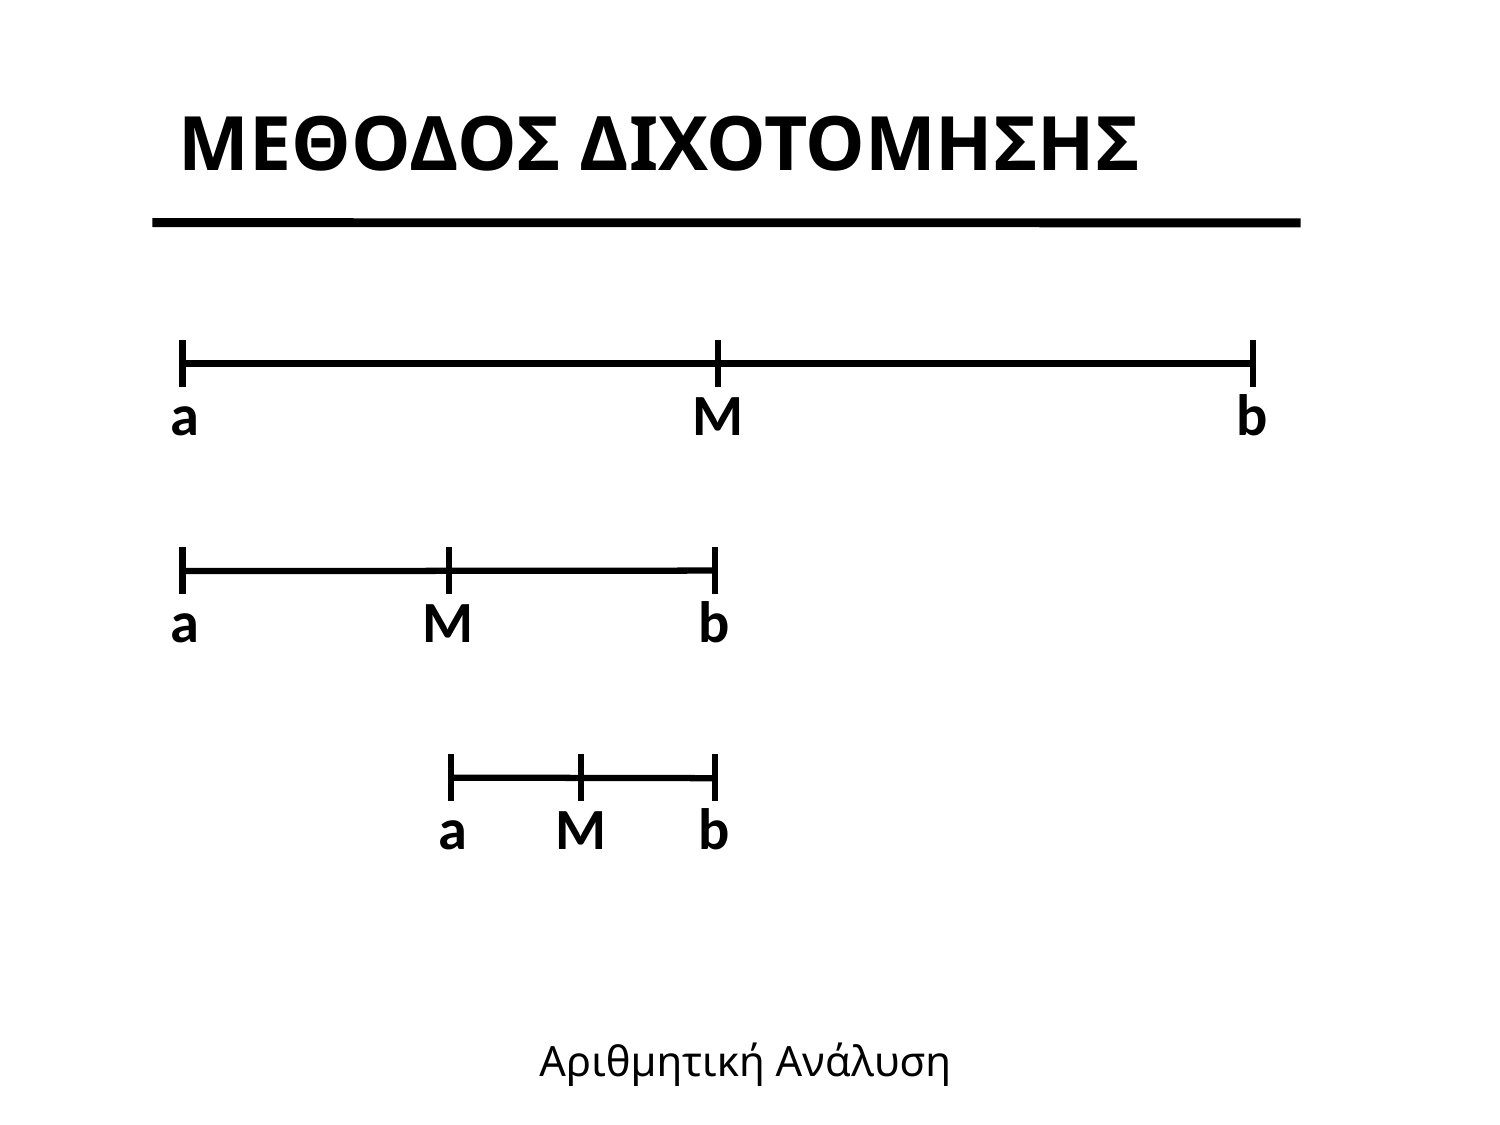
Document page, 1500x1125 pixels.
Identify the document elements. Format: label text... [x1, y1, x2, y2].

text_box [423, 753, 746, 871]
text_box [154, 339, 1284, 457]
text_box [154, 546, 746, 664]
text_box ΜΕΘΟΔΟΣ ΔΙΧΟΤΟΜΗΣΗΣ [163, 35, 1418, 246]
footer Αριθμητική Ανάλυση [484, 1022, 1006, 1098]
